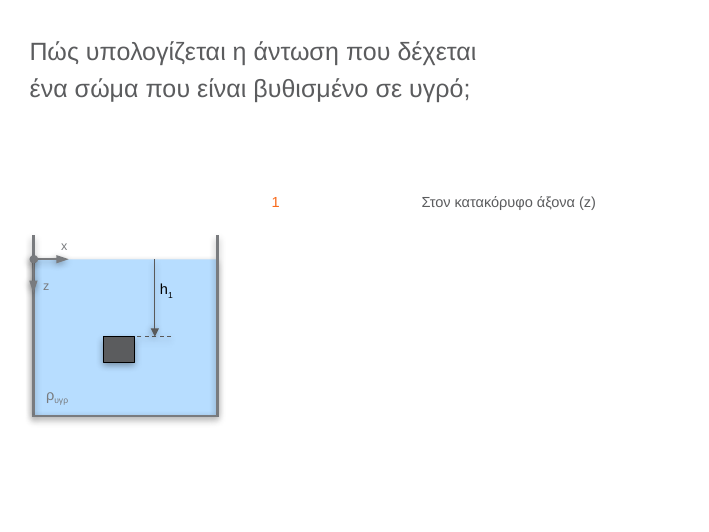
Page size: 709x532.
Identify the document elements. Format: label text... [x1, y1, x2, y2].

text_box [29, 234, 219, 418]
title Πώς υπολογίζεται η άντωση που δέχεται ένα σώμα που είναι βυθισμένο σε υγρό; [29, 29, 680, 101]
text_box 1 Στον κατακόρυφο άξονα (z) 2 Στον οριζόντιο άξονα (x) [271, 188, 680, 491]
